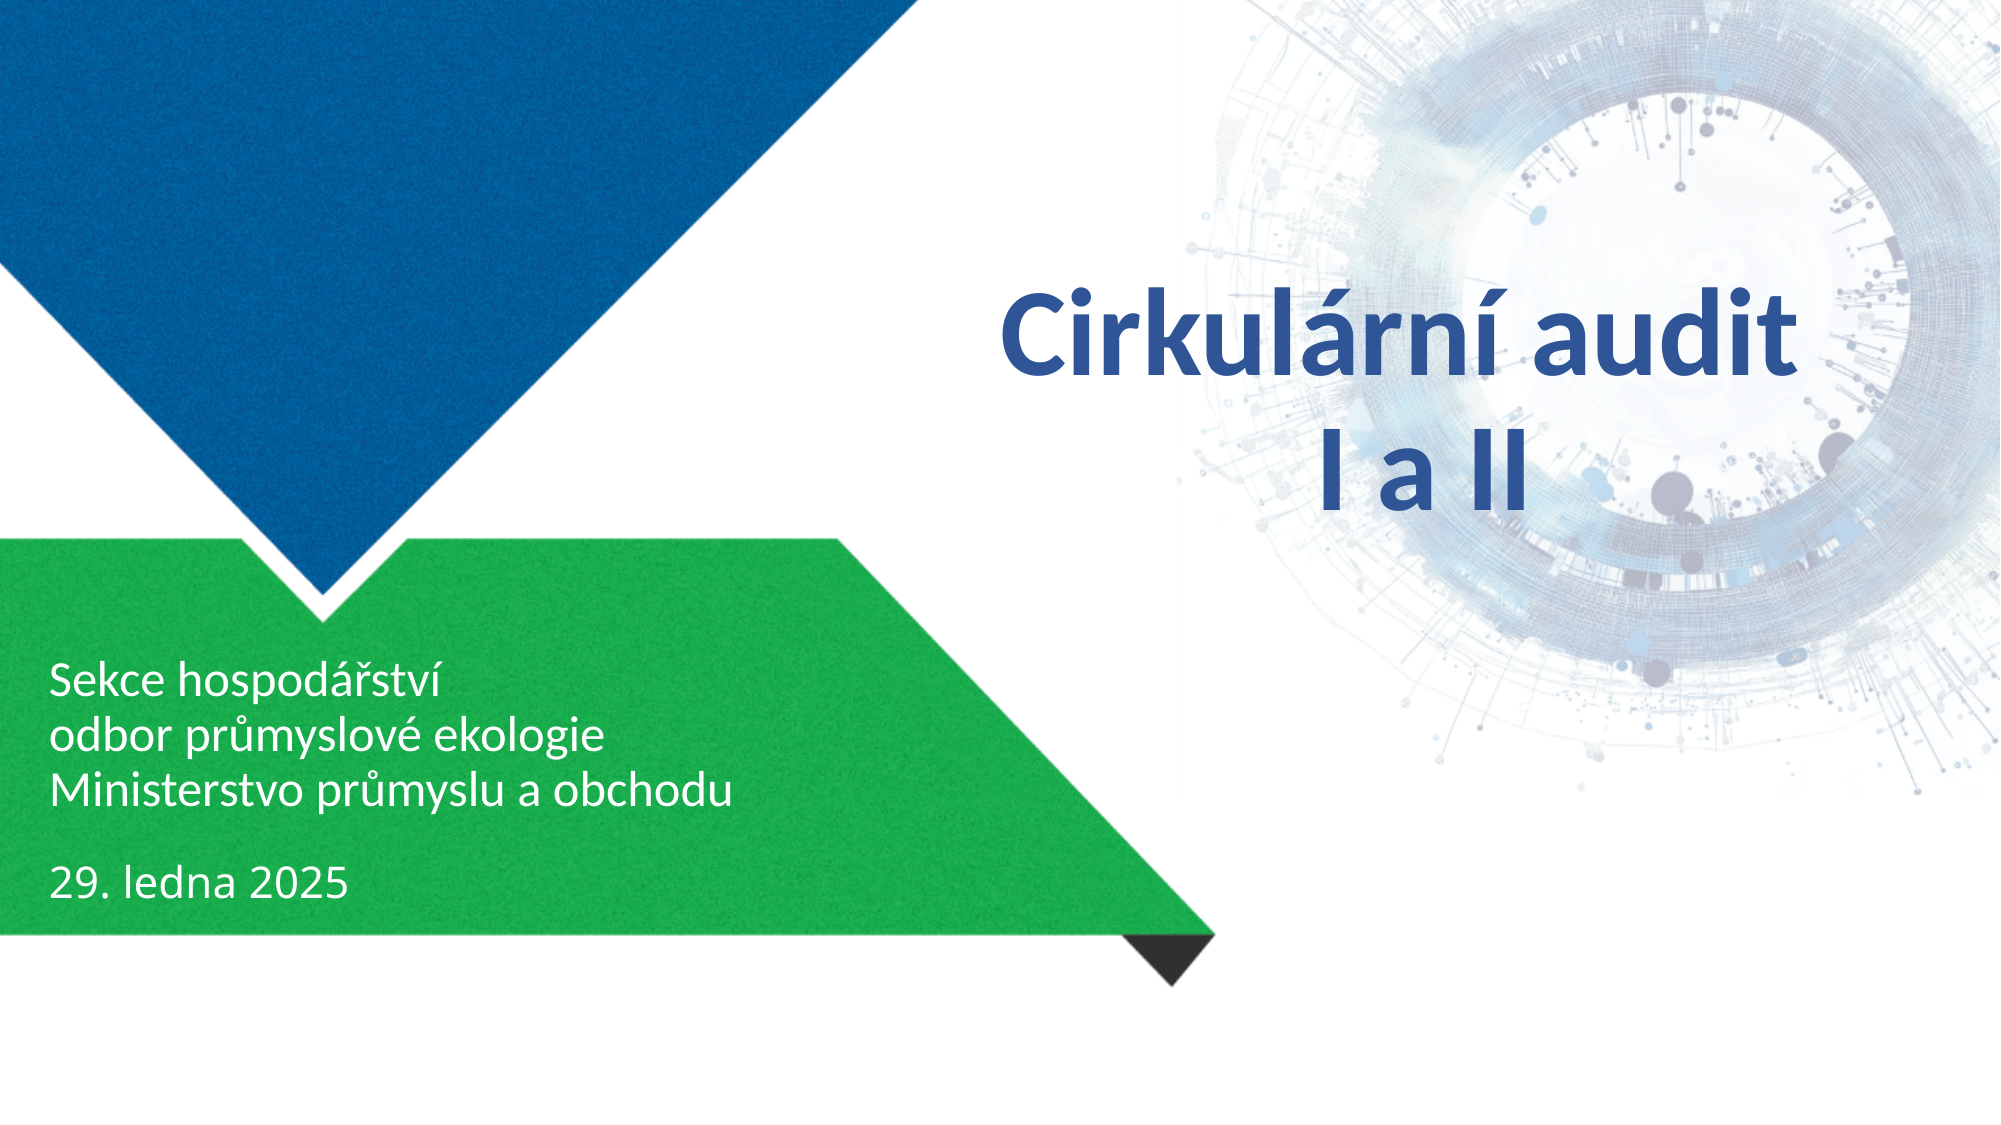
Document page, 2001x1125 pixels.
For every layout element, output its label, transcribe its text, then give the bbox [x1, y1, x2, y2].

text_box Sekce hospodářství odbor průmyslové ekologie Ministerstvo průmyslu a obchodu 29. ledna 2025 [34, 580, 969, 917]
text_box Cirkulární audit I a II [985, 186, 1863, 545]
picture [0, 0, 2000, 1125]
